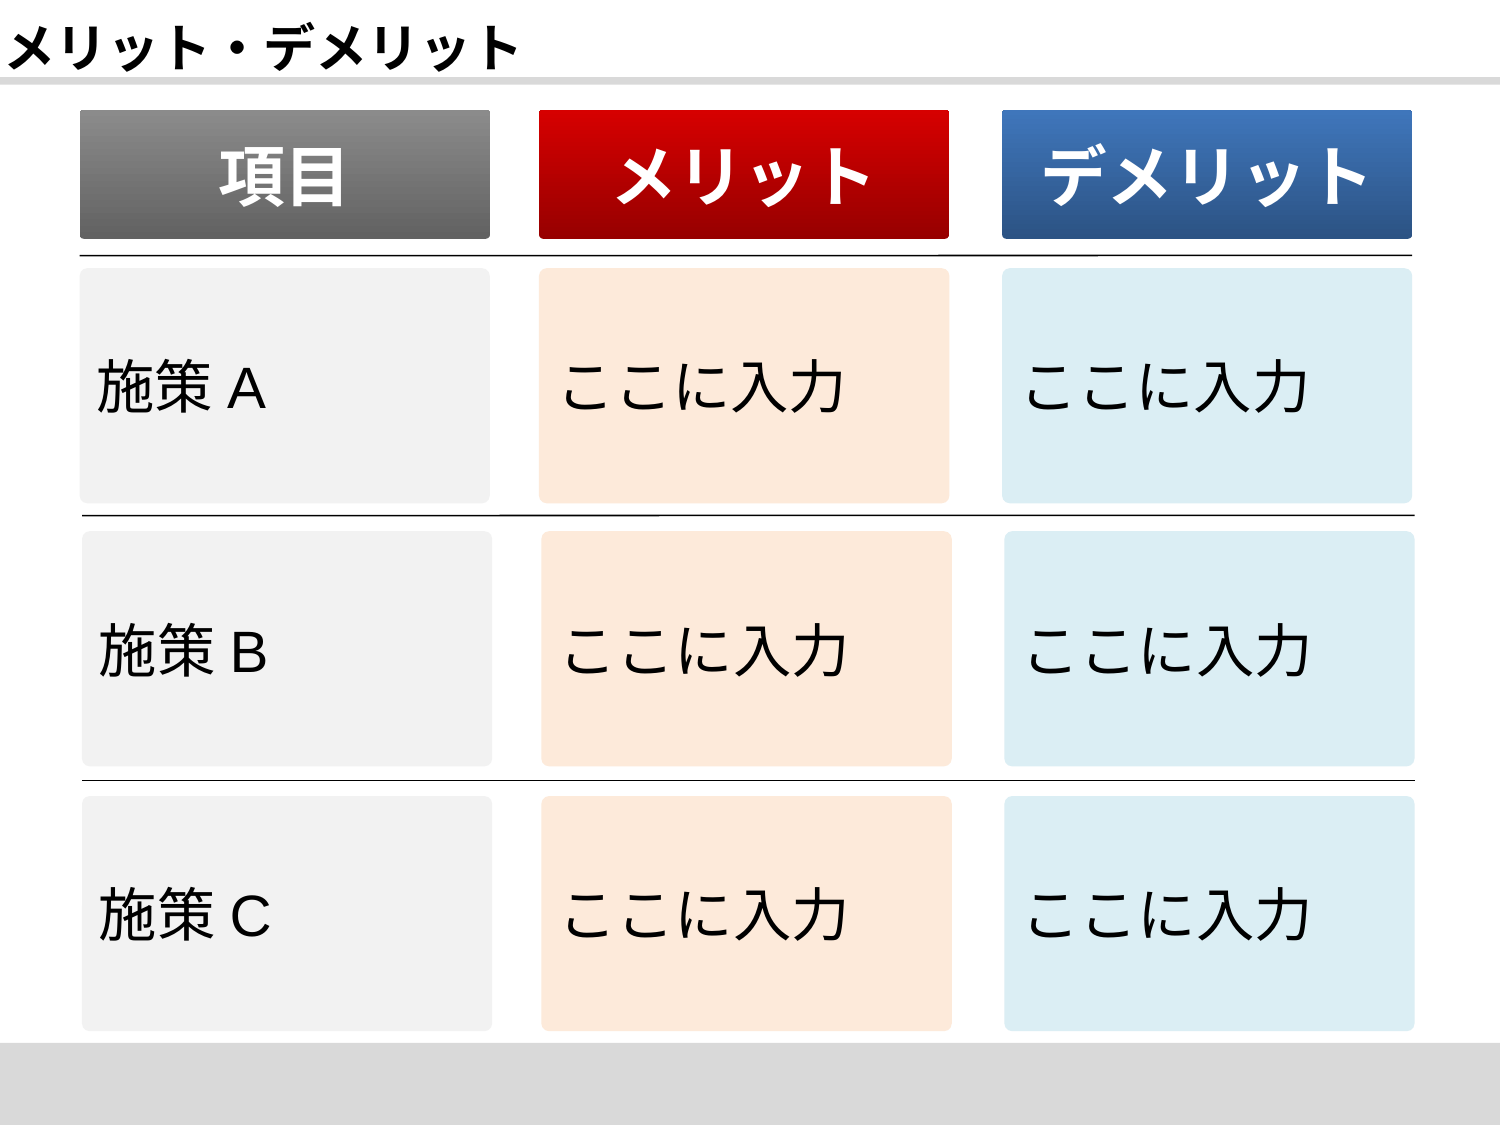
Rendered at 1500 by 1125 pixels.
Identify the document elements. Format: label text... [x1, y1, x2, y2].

text_box ここに入力 [541, 531, 952, 767]
text_box 施策A [79, 268, 490, 504]
text_box デメリット [1002, 109, 1413, 239]
text_box [0, 1041, 1500, 1125]
text_box ここに入力 [1002, 268, 1413, 504]
text_box メリット [538, 109, 950, 239]
text_box ここに入力 [541, 796, 952, 1032]
text_box ここに入力 [538, 268, 950, 504]
text_box 施策B [81, 531, 493, 767]
text_box ここに入力 [1004, 796, 1415, 1032]
text_box メリット・デメリット [0, 7, 540, 86]
text_box ここに入力 [1004, 531, 1415, 767]
text_box 項目 [79, 109, 491, 239]
text_box 施策C [81, 796, 493, 1032]
text_box [0, 75, 1500, 87]
